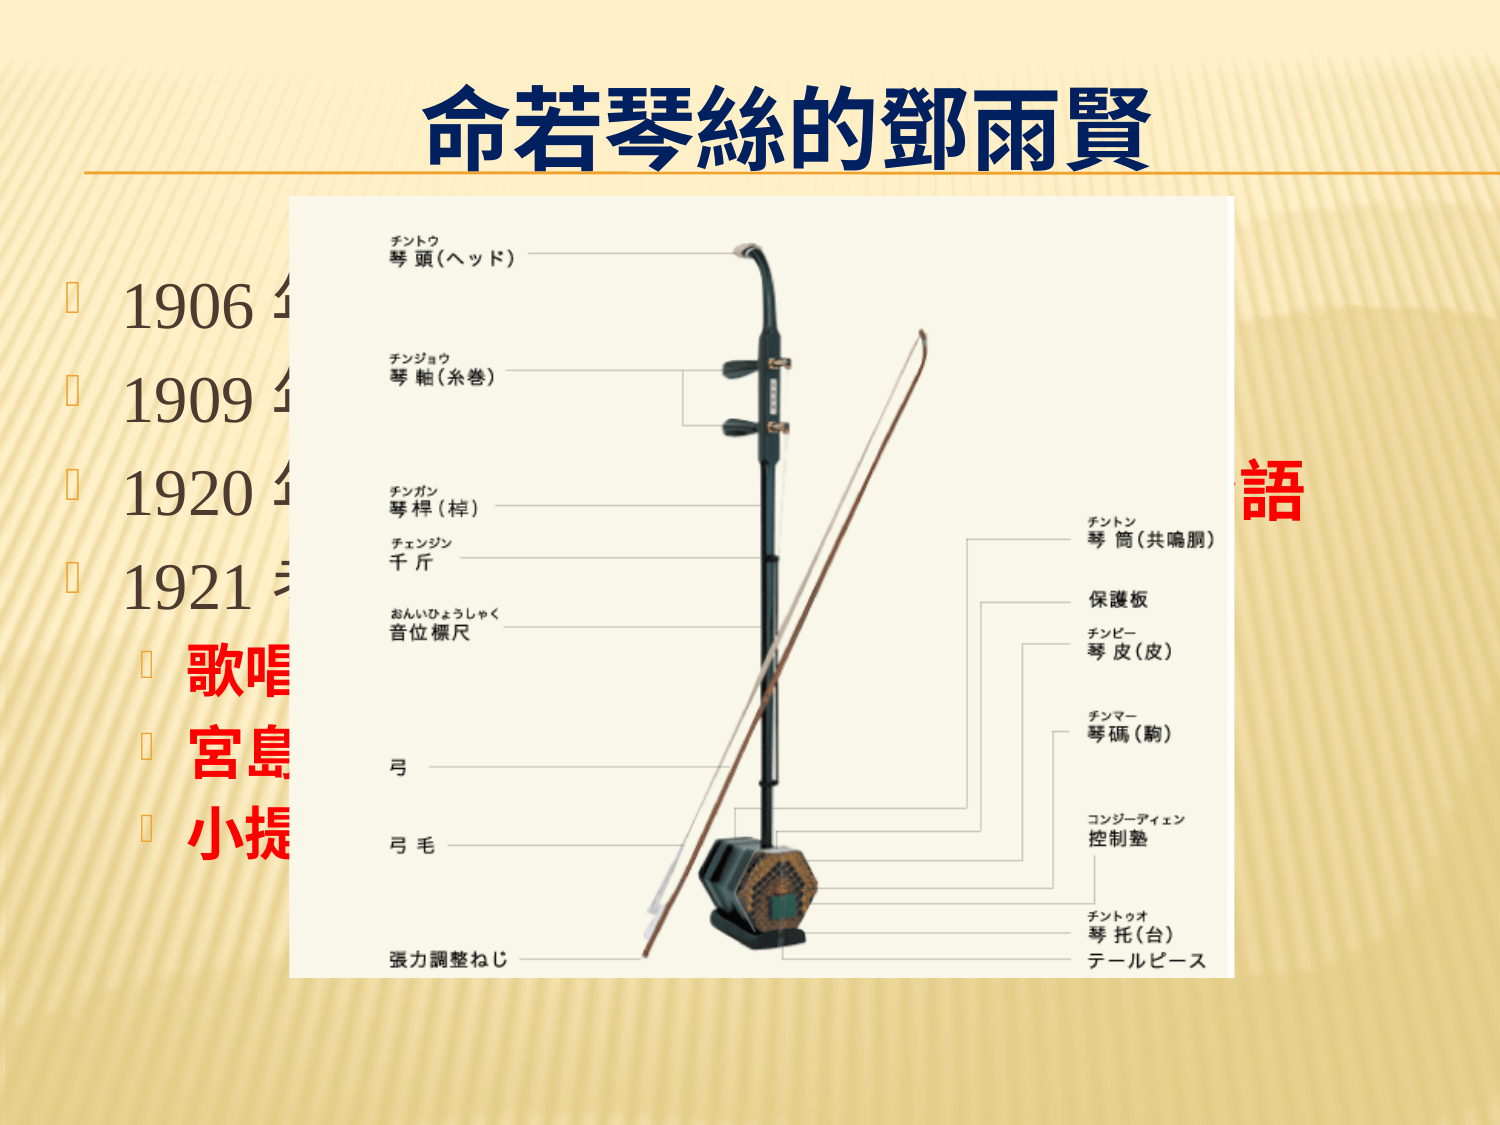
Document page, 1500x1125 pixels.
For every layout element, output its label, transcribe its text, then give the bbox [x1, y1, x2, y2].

list 1906年出生桃園龍潭 1909年遷居台北艋舺 1920年畢業艋舺第一公學校/客語/台語 1921考上台北師範學校 歌唱科/西洋音樂 宮島慎三郎 小提琴/鋼琴/曼陀林 [50, 254, 1475, 998]
picture [288, 195, 1235, 978]
title 命若琴絲的鄧雨賢 [75, 58, 1500, 197]
